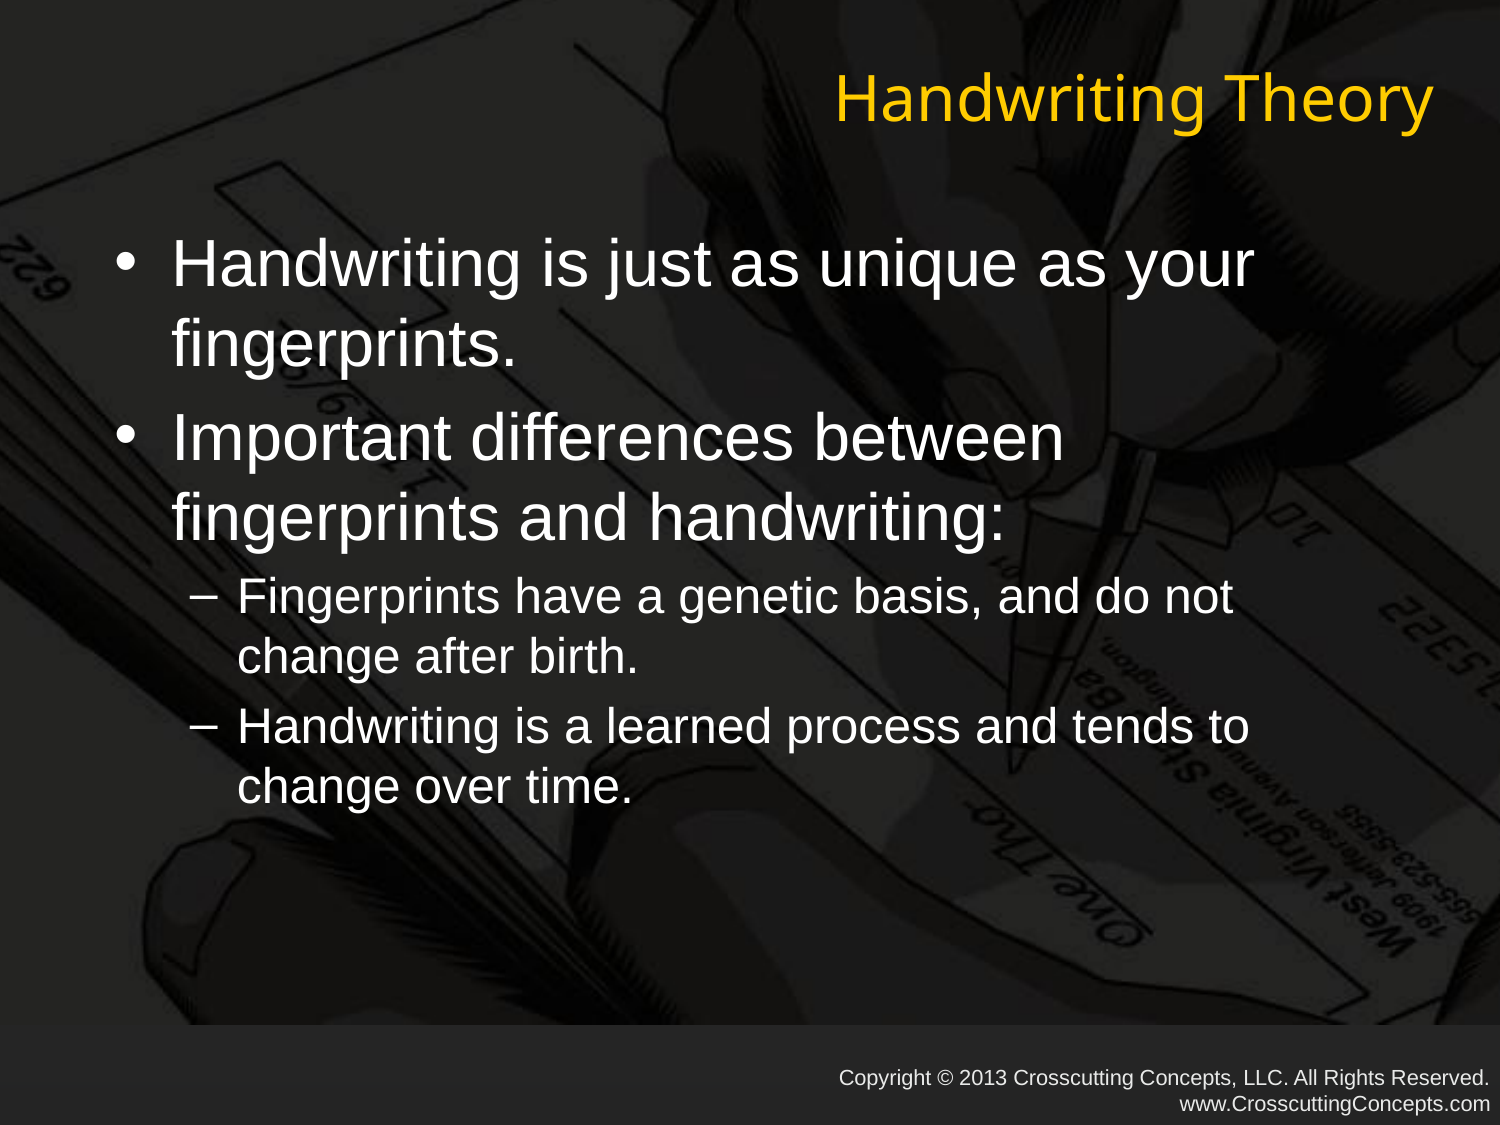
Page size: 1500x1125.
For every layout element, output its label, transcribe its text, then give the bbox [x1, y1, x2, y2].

list Handwriting is just as unique as your fingerprints. Important differences between fingerprints and handwriting: Fingerprints have a genetic basis, and do not change after birth. Handwriting is a learned process and tends to change over time. [99, 212, 1400, 1038]
picture [0, 0, 1500, 1025]
title Handwriting Theory [99, 50, 1450, 143]
